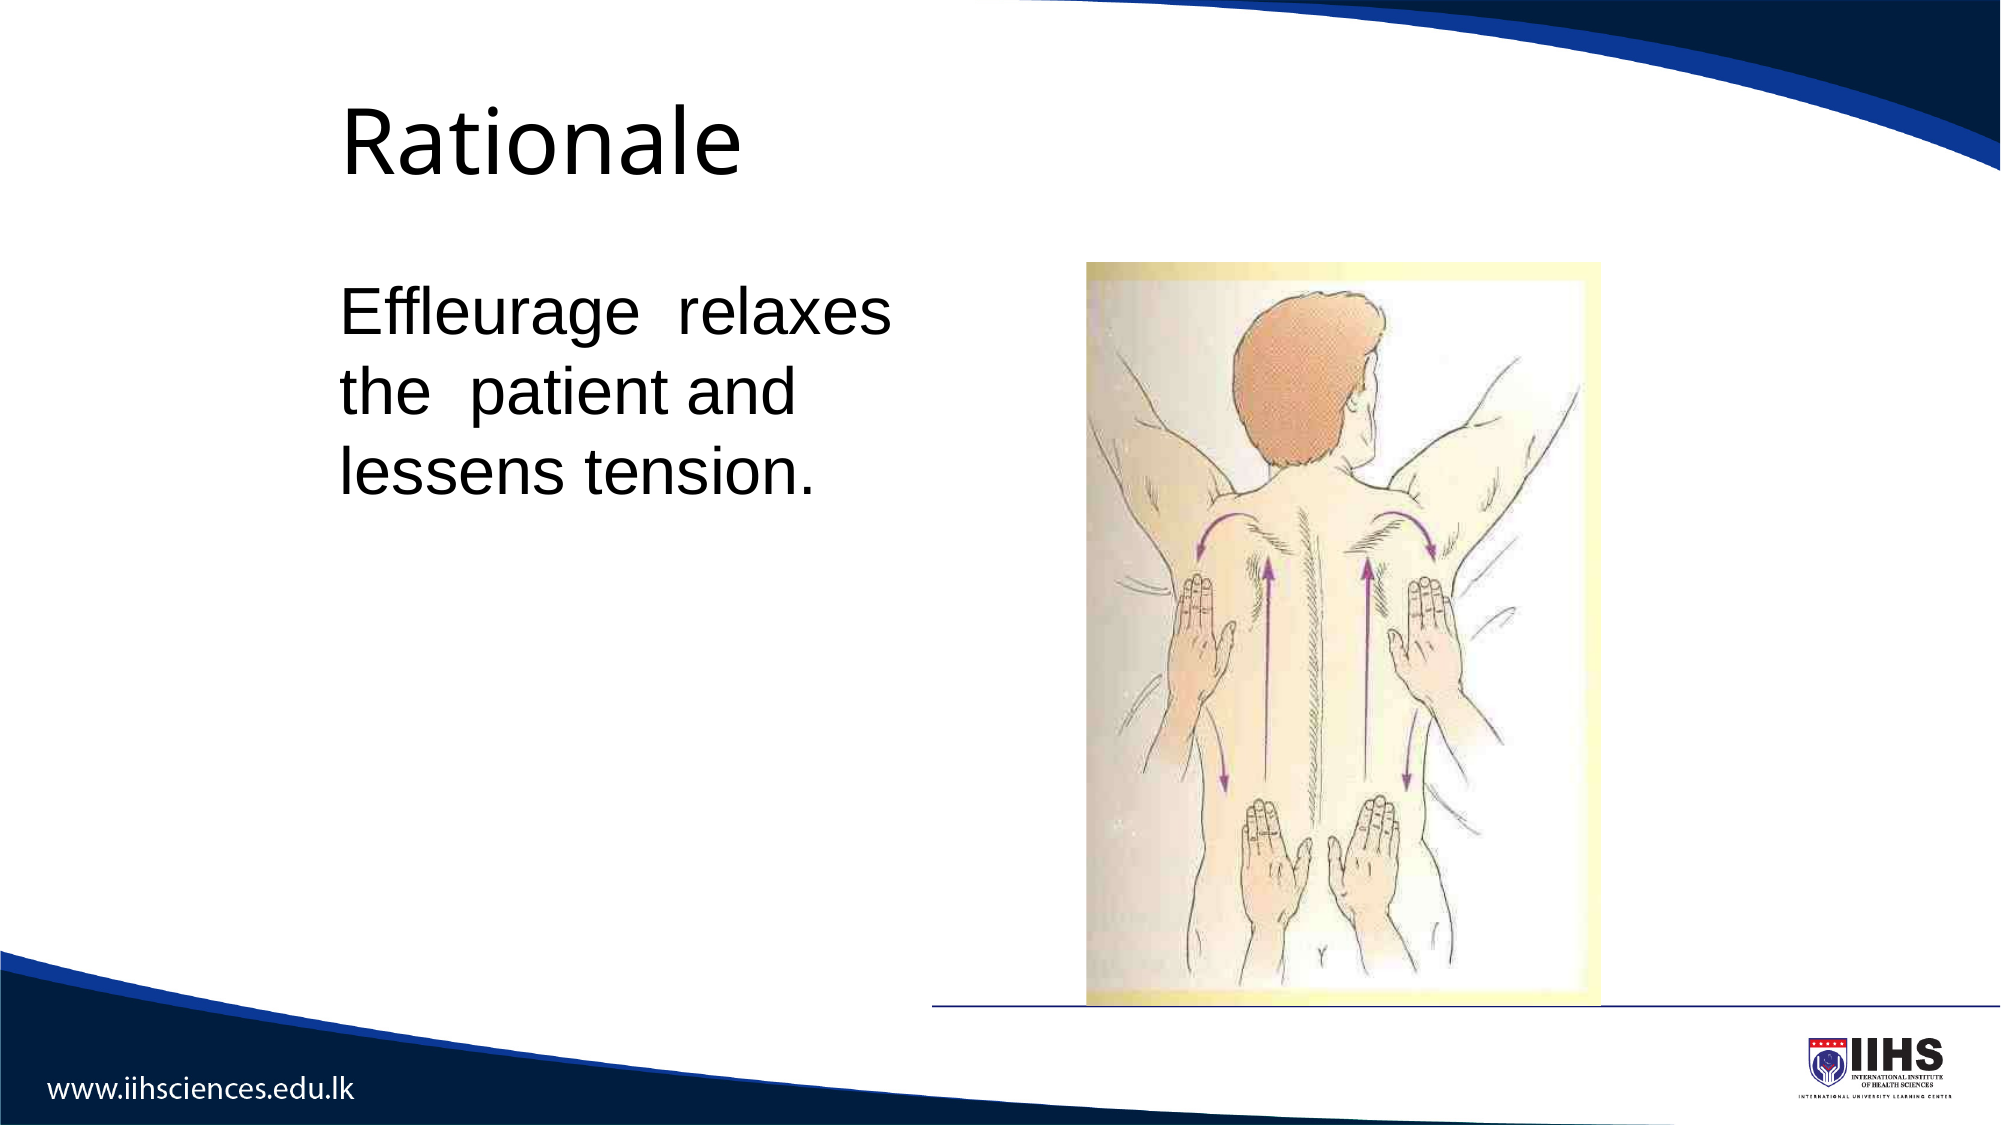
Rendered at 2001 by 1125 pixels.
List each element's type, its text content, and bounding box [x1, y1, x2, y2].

text_box [1086, 262, 1601, 1006]
picture [0, 0, 2001, 1125]
text_box Effleurage relaxes the patient and lessens tension. [337, 265, 936, 508]
title Rationale [337, 41, 1033, 232]
